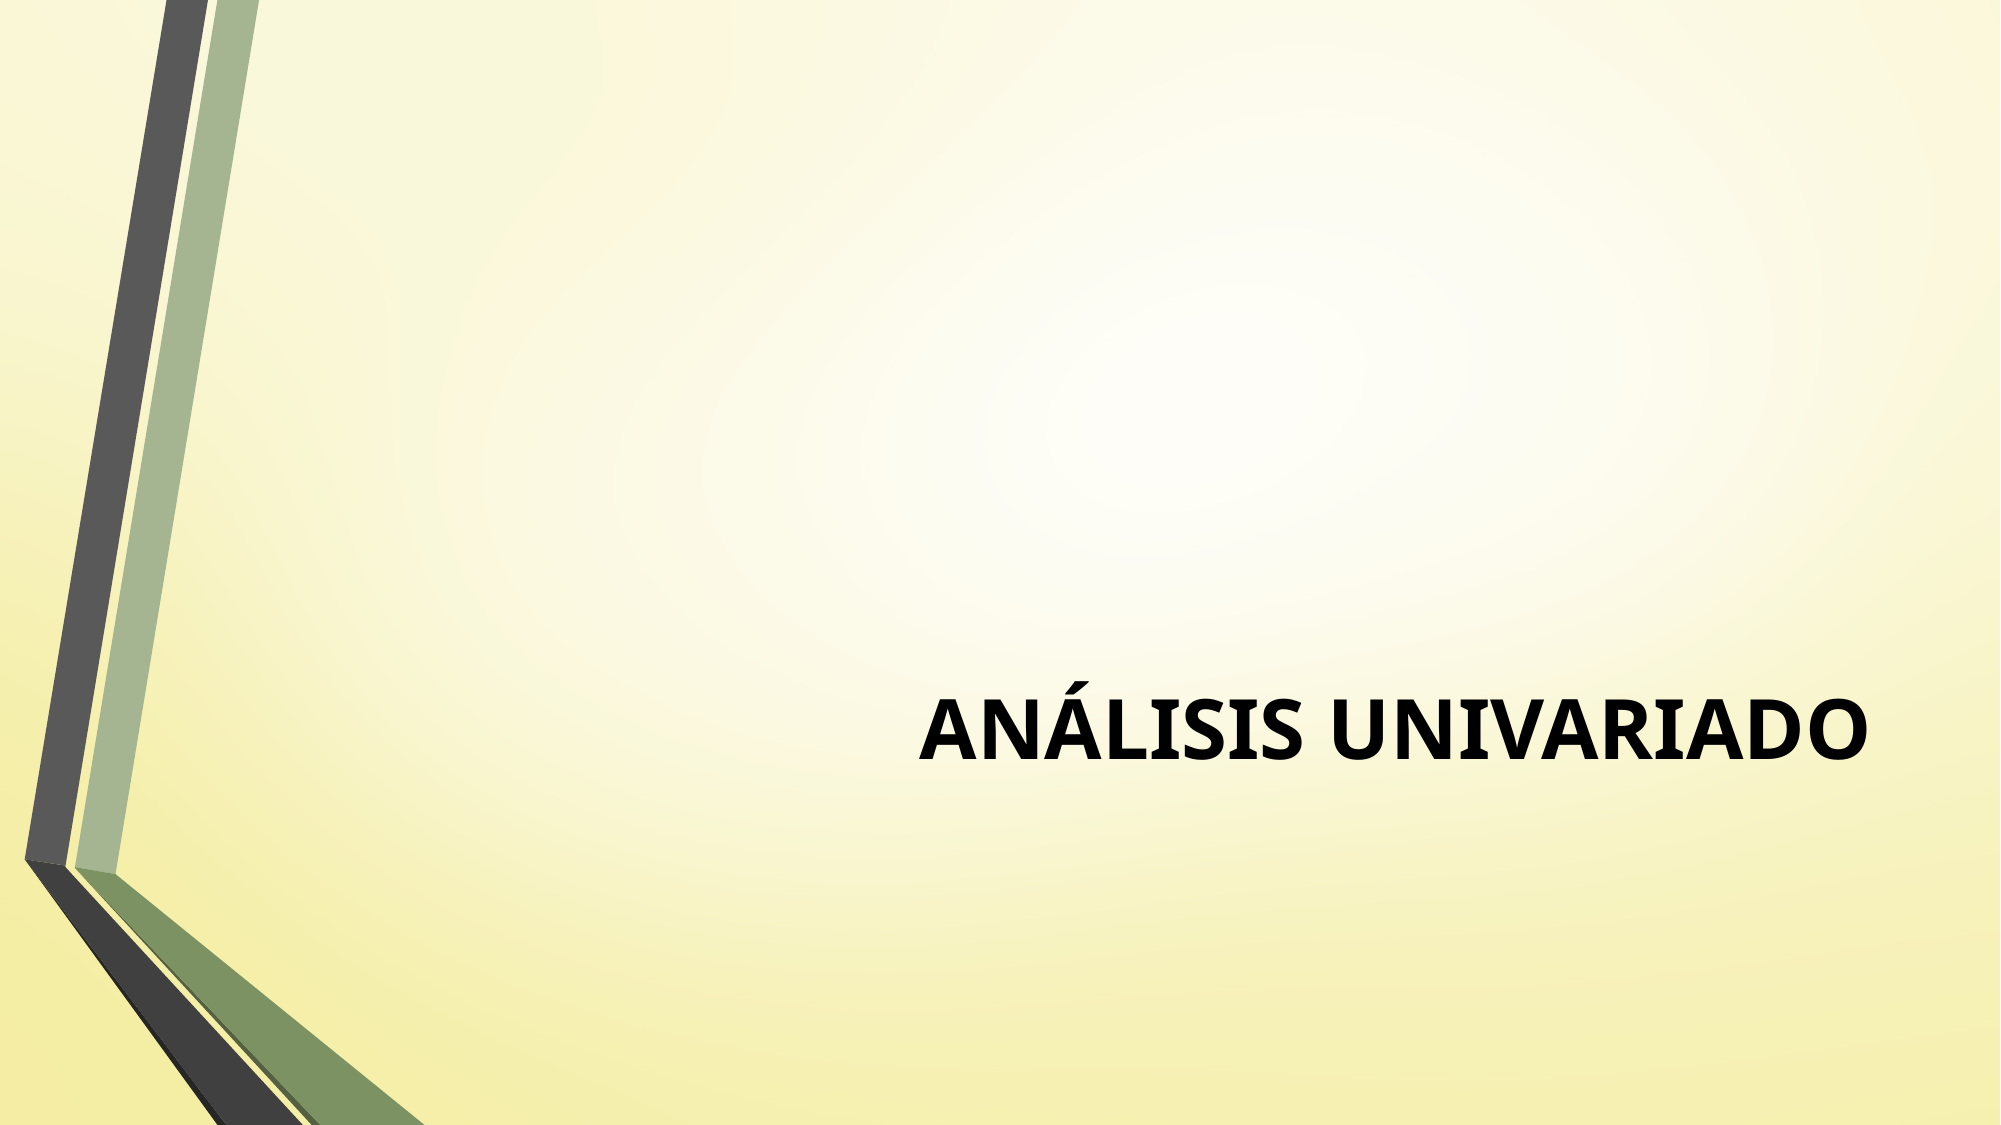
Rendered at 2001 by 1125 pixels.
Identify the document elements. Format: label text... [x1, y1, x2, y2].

title ANÁLISIS UNIVARIADO [421, 437, 1887, 784]
